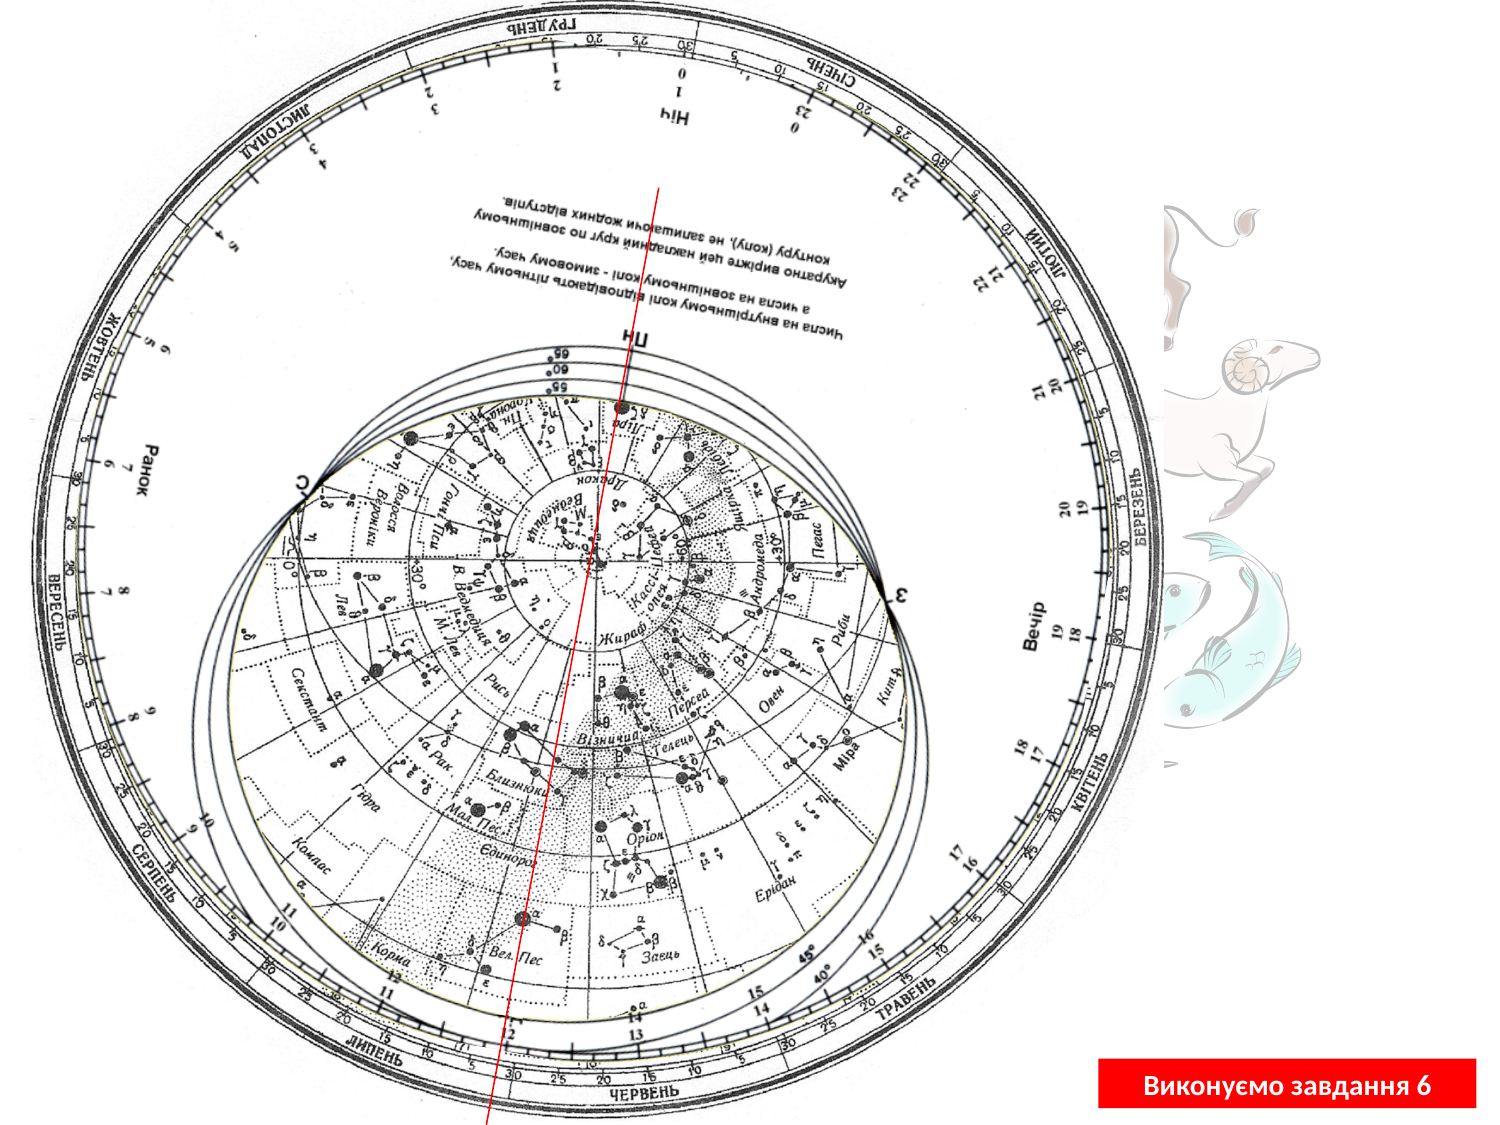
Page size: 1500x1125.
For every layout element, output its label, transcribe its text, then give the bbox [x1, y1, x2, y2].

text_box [76, 54, 1105, 1125]
picture [0, 0, 1187, 1121]
text_box Виконуємо завдання 6 [1169, 1058, 1477, 1109]
